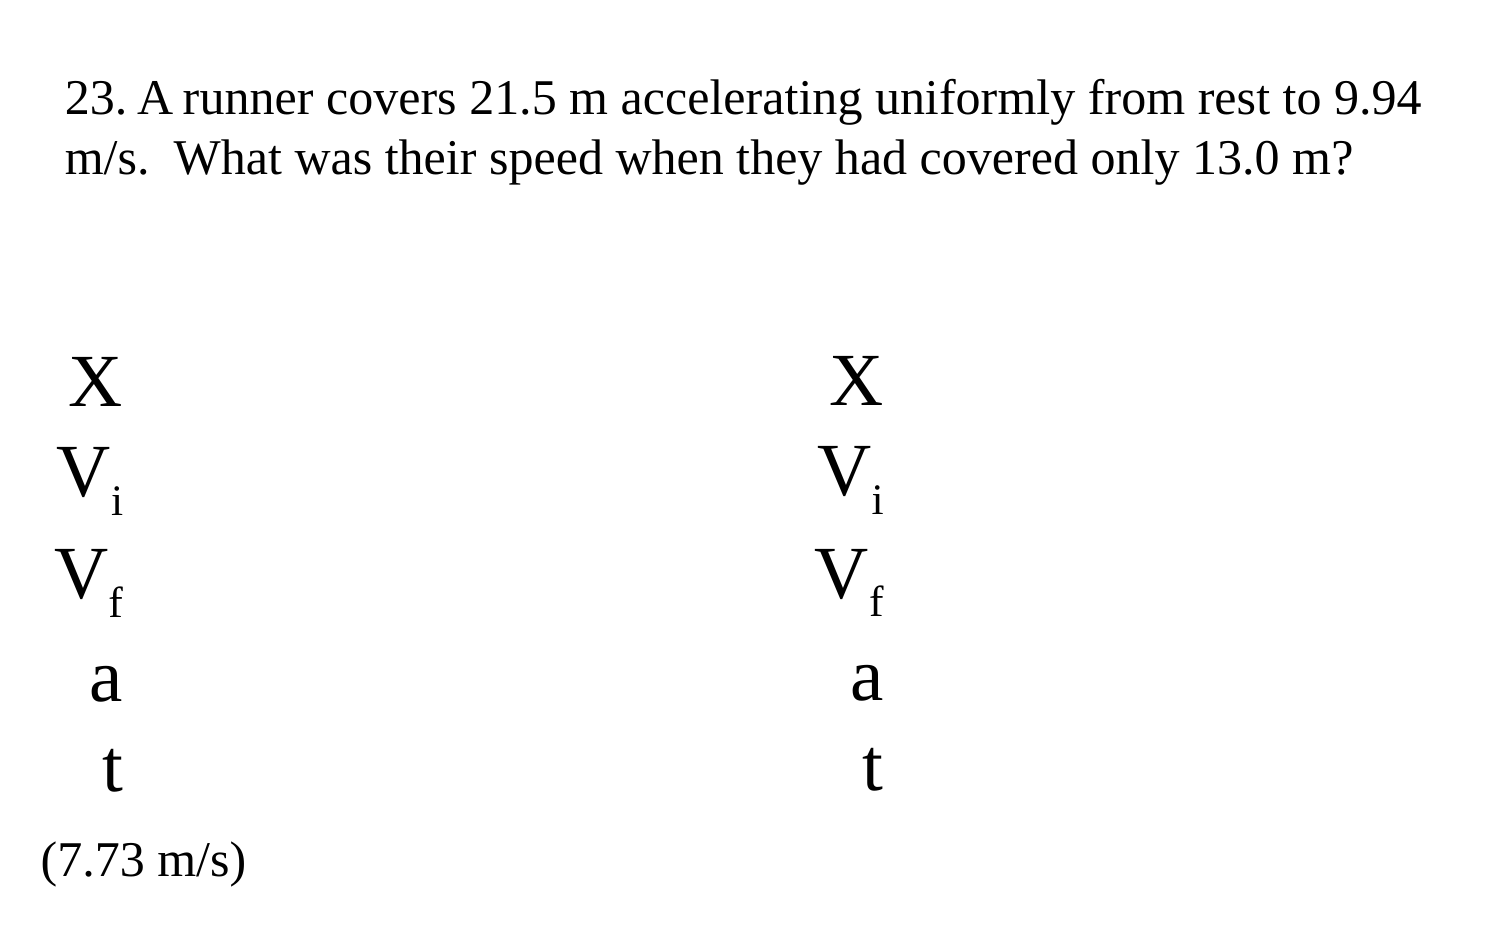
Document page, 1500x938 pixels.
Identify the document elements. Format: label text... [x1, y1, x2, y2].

text_box (7.73 m/s) [25, 818, 262, 894]
text_box X Vi Vf a t [799, 323, 899, 813]
text_box 23. A runner covers 21.5 m accelerating uniformly from rest to 9.94 m/s. What was their speed when they had covered only 13.0 m? [49, 57, 1463, 253]
text_box X Vi Vf a t [39, 324, 138, 814]
